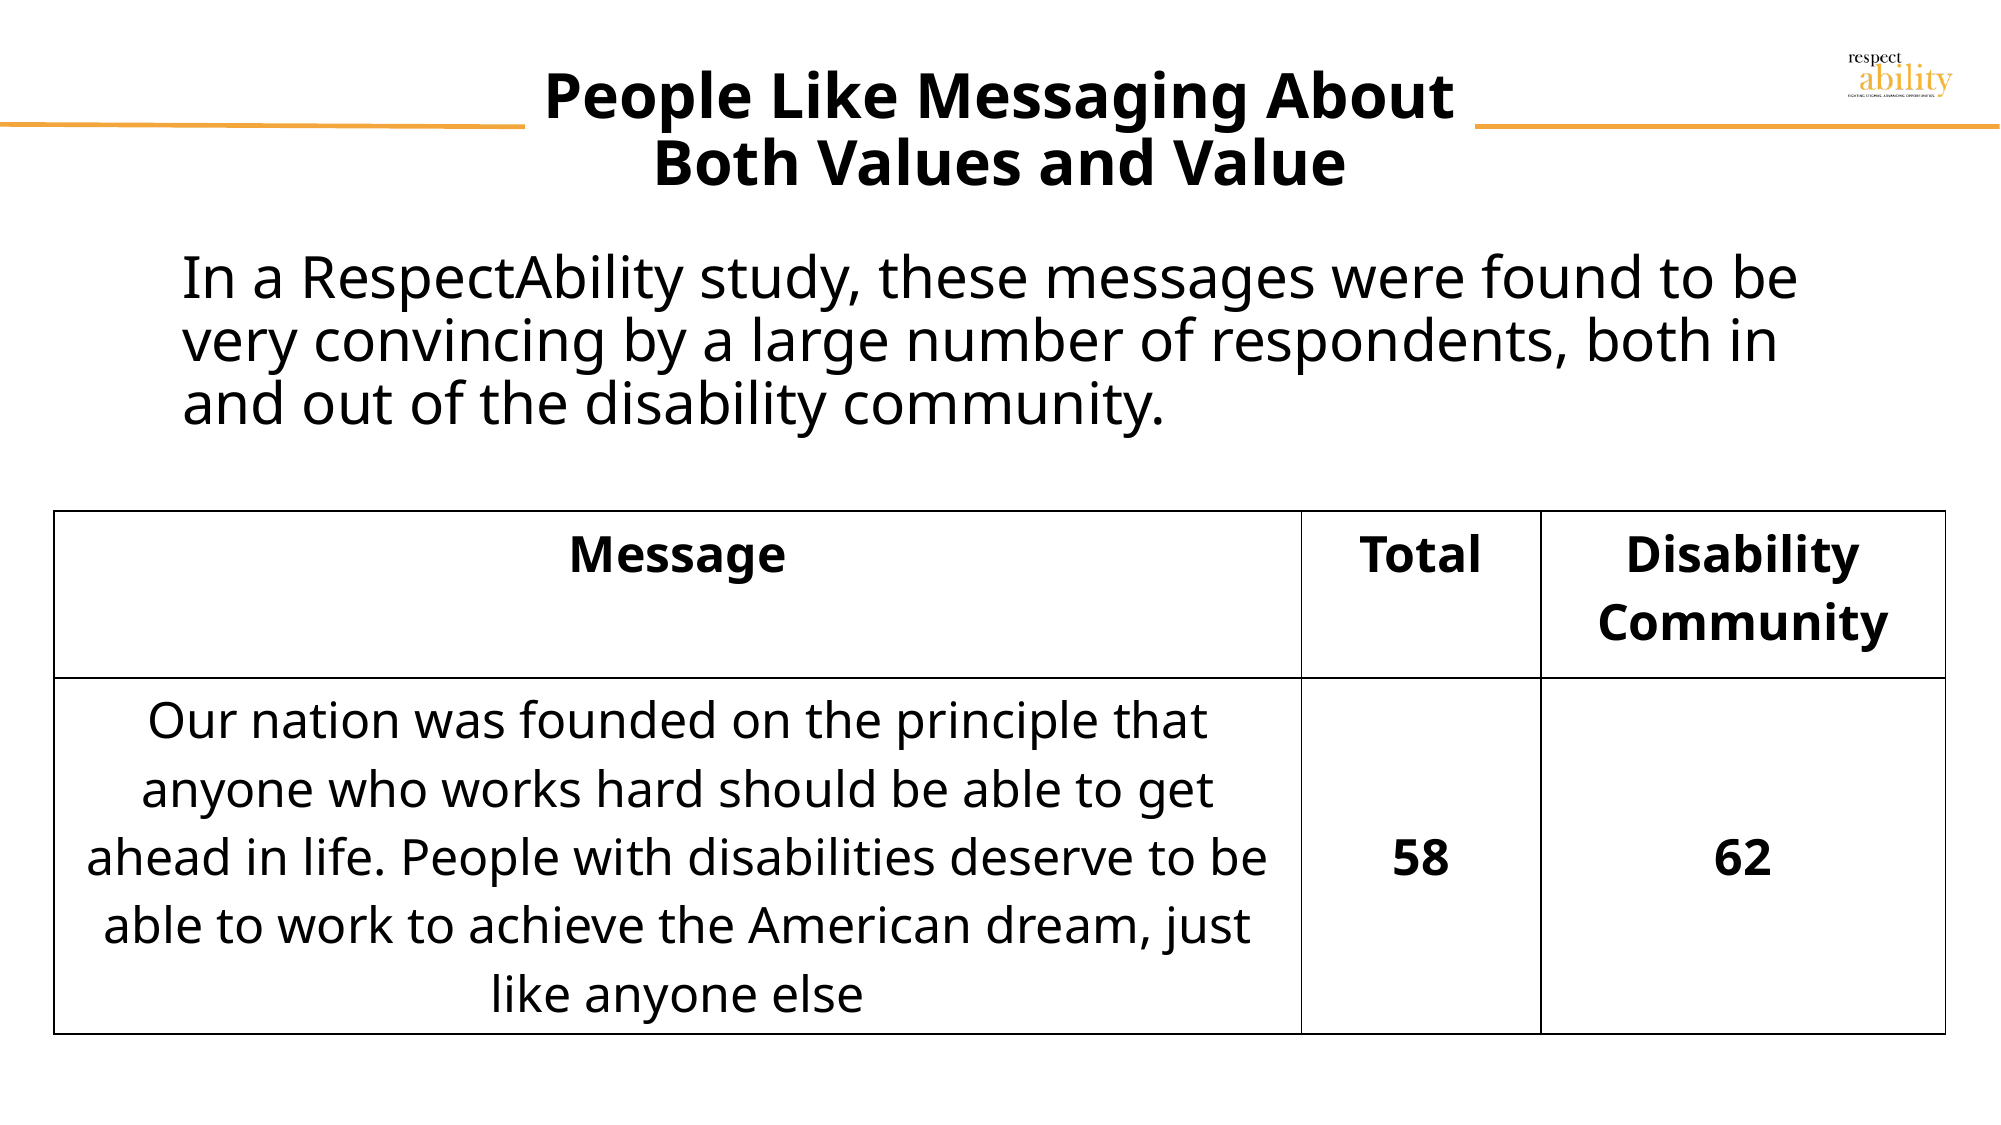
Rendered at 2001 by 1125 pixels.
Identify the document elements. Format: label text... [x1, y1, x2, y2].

table_cell 58 [1302, 679, 1540, 1033]
list In a RespectAbility study, these messages were found to be very convincing by a large number of respondents, both in and out of the disability community. [167, 240, 1833, 459]
title People Like Messaging About Both Values and Value [525, 23, 1475, 240]
table_header Message [55, 512, 1301, 677]
table_header Disability Community [1542, 512, 1945, 677]
picture [1845, 50, 1954, 99]
table_header Total [1302, 512, 1540, 677]
table_cell Our nation was founded on the principle that anyone who works hard should be able to get ahead in life. People with disabilities deserve to be able to work to achieve the American dream, just like anyone else [55, 679, 1301, 1033]
table_cell 62 [1542, 679, 1945, 1033]
